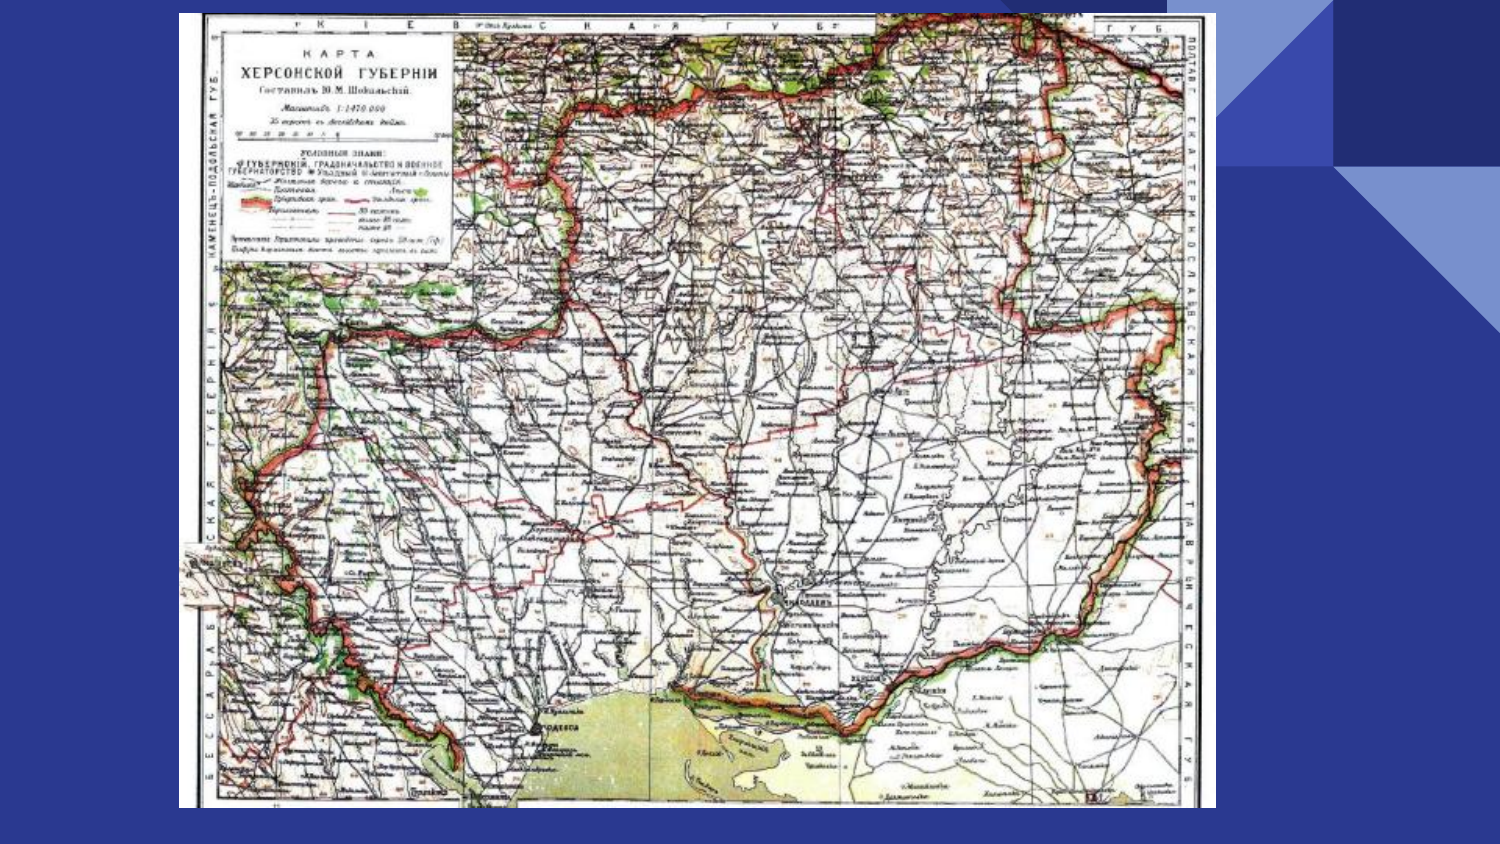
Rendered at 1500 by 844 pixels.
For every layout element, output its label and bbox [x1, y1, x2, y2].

picture [178, 13, 1217, 808]
